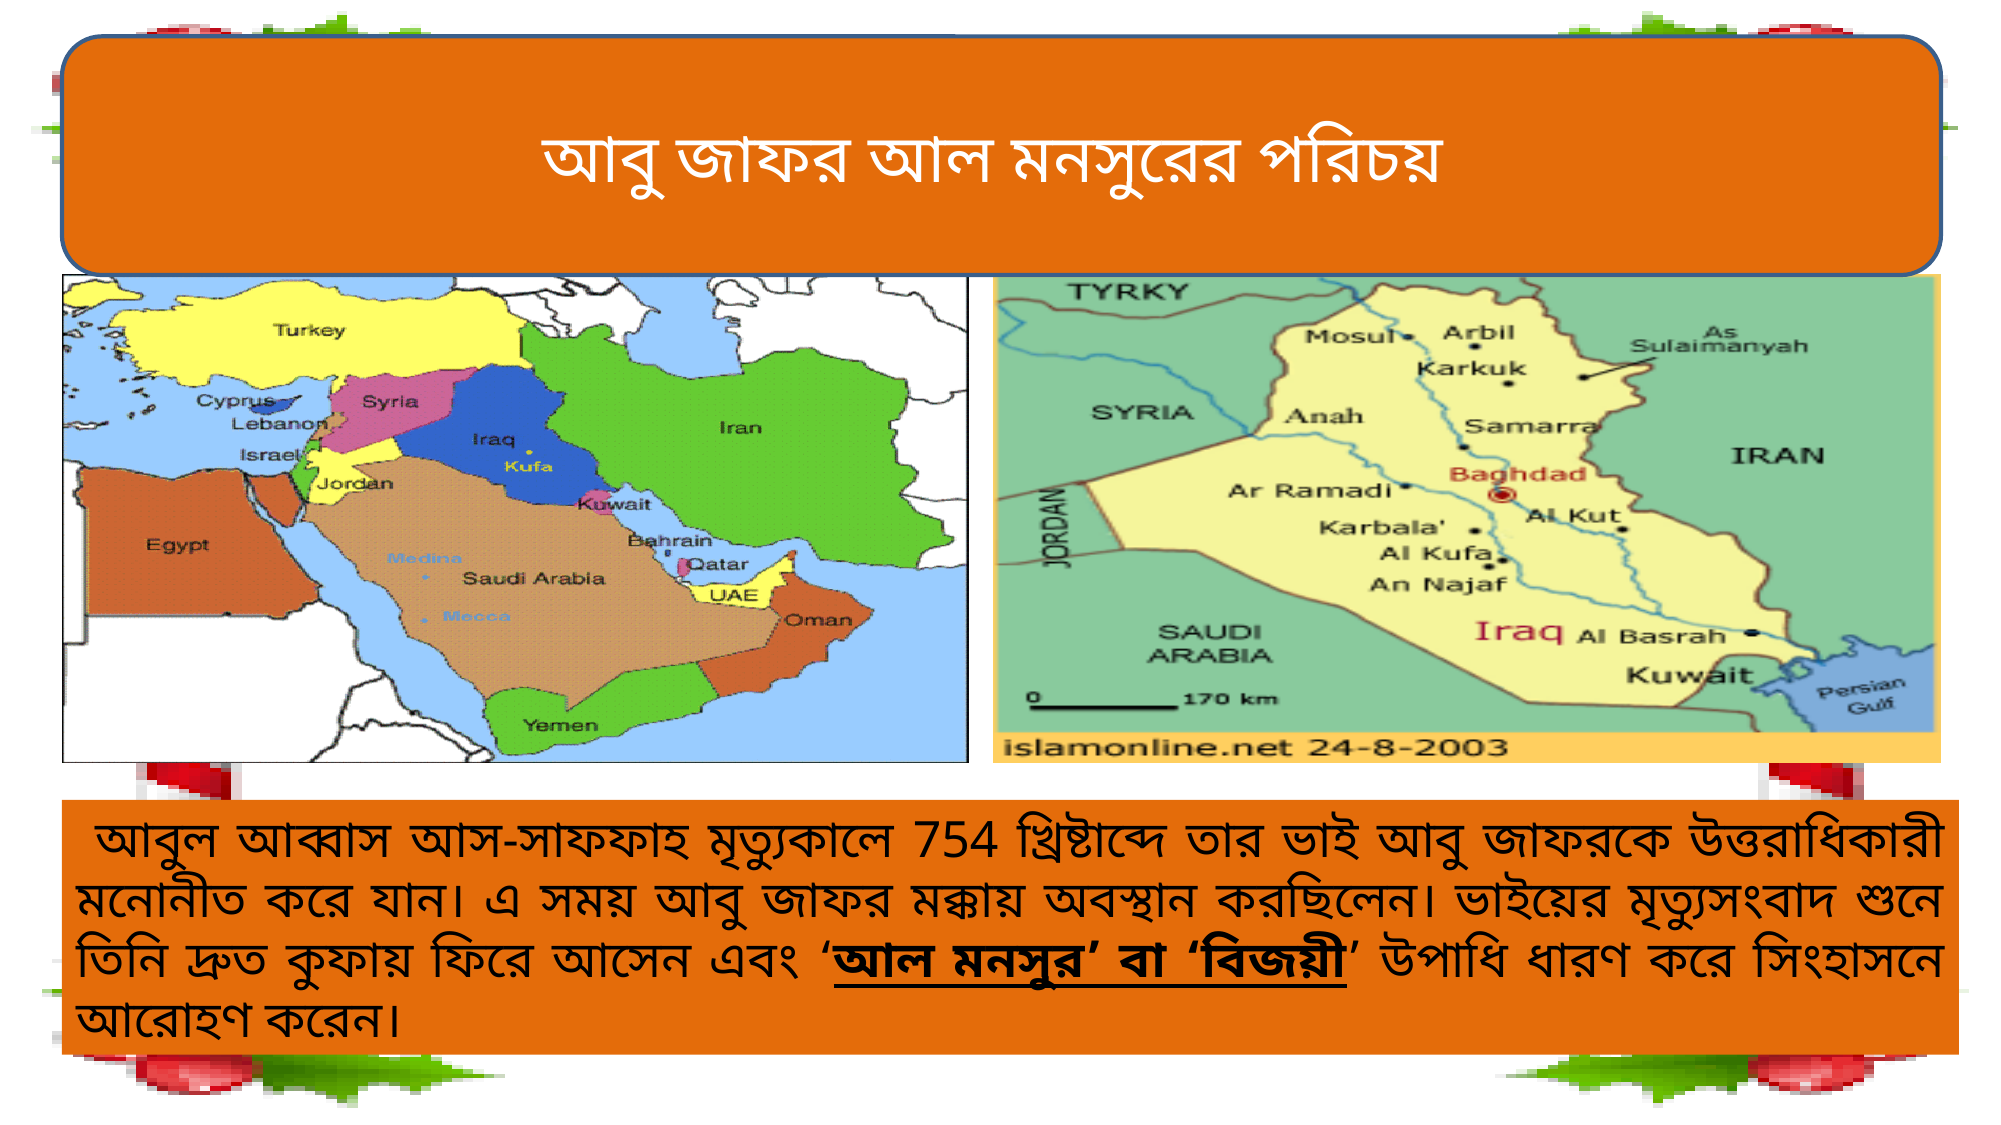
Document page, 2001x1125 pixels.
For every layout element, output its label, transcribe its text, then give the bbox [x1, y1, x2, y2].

text_box আবুল আব্বাস আস-সাফফাহ মৃত্যুকালে 754 খ্রিষ্টাব্দে তার ভাই আবু জাফরকে উত্তরাধিকারী মনোনীত করে যান। এ সময় আবু জাফর মক্কায় অবস্থান করছিলেন। ভাইয়ের মৃত্যুসংবাদ শুনে তিনি দ্রুত কুফায় ফিরে আসেন এবং ‘আল মনসুর’ বা ‘বিজয়ী’ উপাধি ধারণ করে সিংহাসনে আরোহণ করেন। [61, 799, 1959, 1055]
text_box আবু জাফর আল মনসুরের পরিচয় [59, 34, 1944, 278]
picture [0, 0, 2001, 1125]
